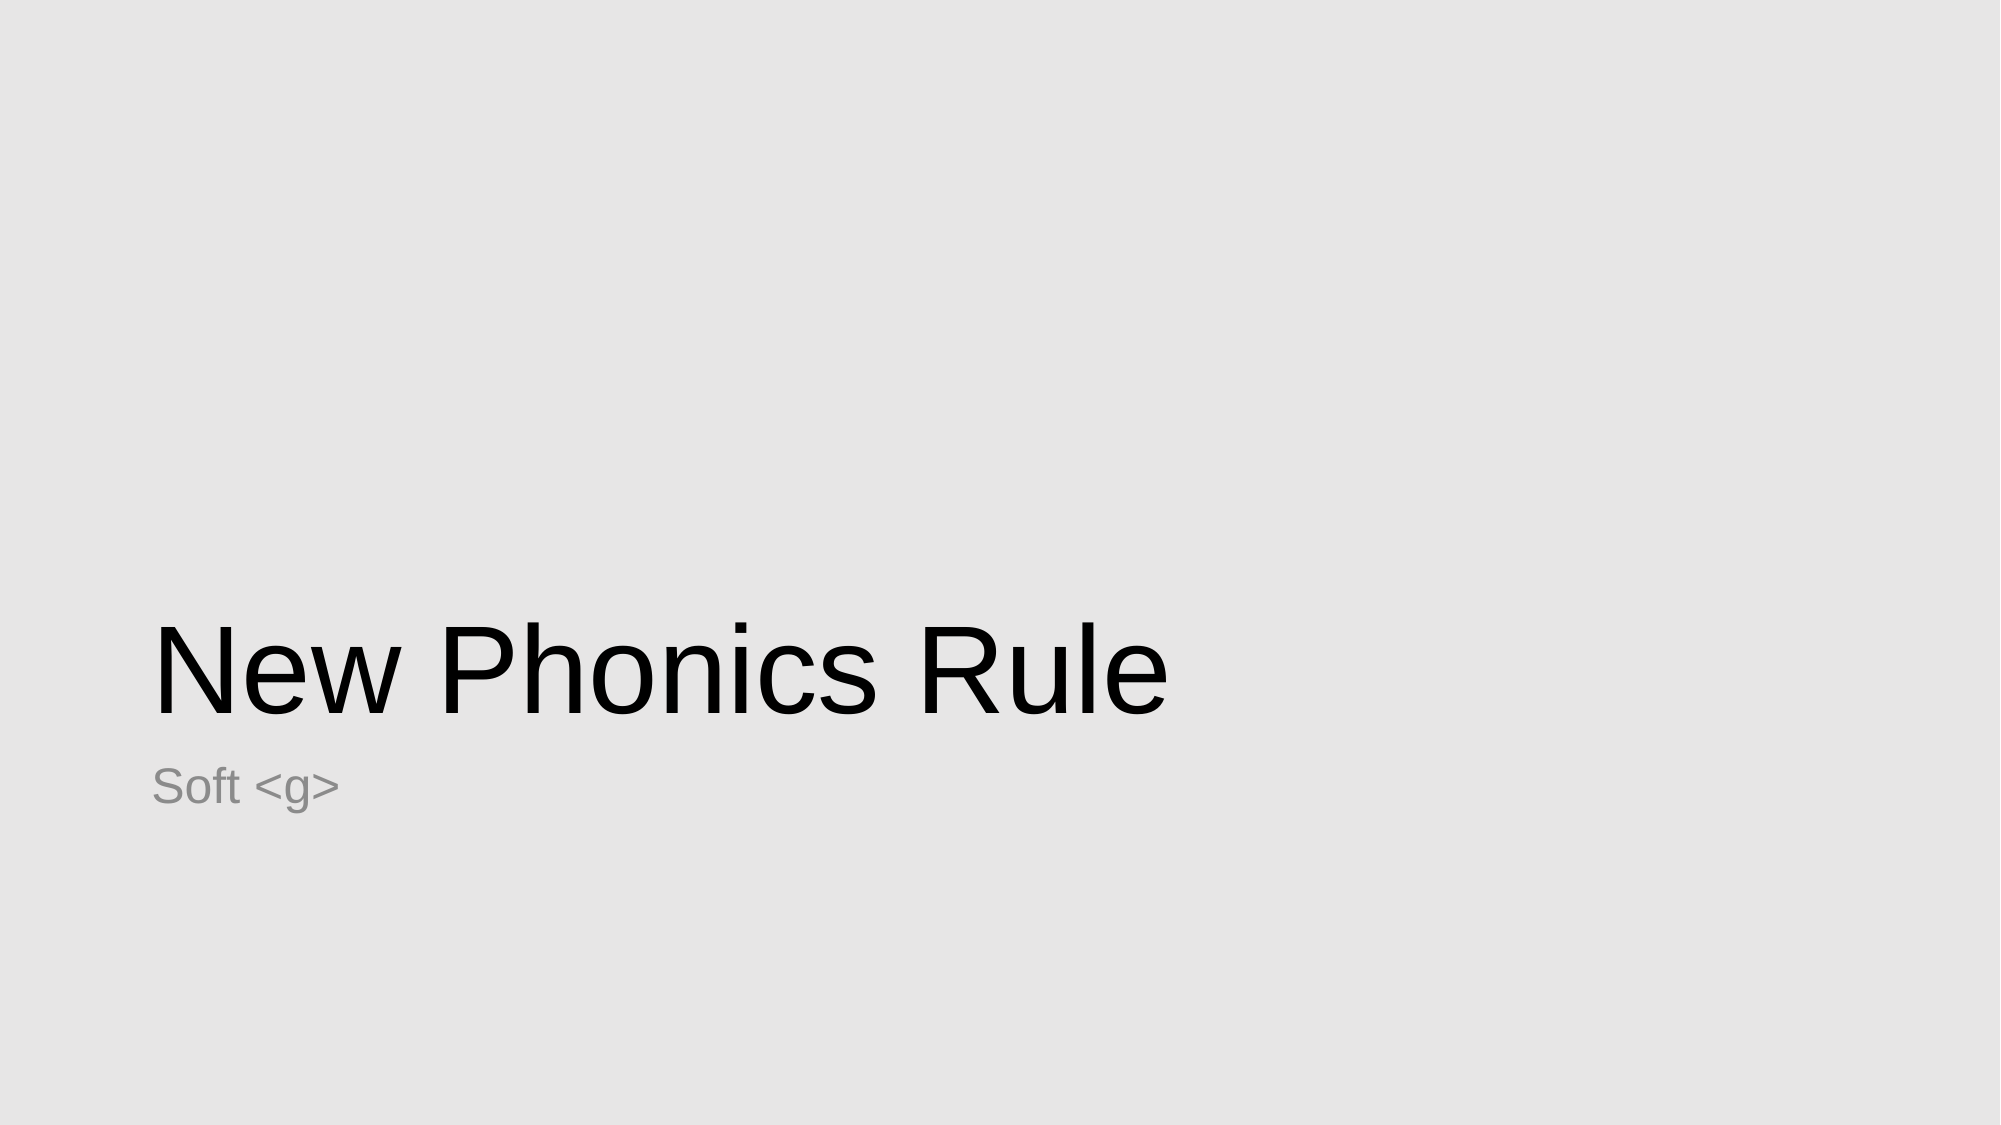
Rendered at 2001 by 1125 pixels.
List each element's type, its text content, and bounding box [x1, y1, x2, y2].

list Soft <g> [136, 752, 1862, 999]
title New Phonics Rule [136, 280, 1862, 749]
